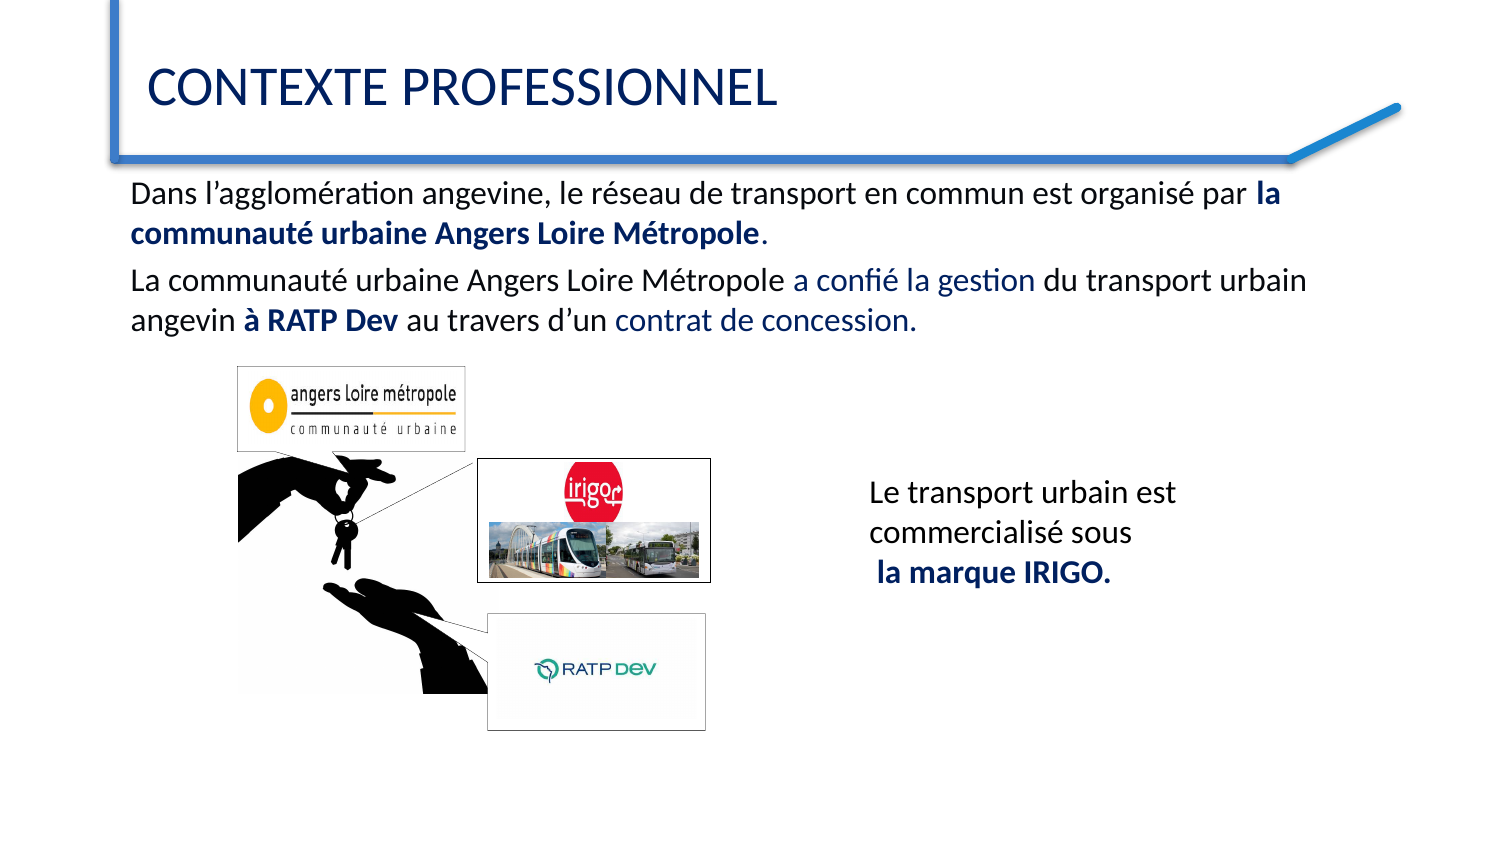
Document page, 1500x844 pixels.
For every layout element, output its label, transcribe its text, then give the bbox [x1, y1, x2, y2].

text_box Le transport urbain est commercialisé sous la marque IRIGO. [853, 449, 1201, 657]
list Dans l’agglomération angevine, le réseau de transport en commun est organisé par la communauté urbaine Angers Loire Métropole. La communauté urbaine Angers Loire Métropole a confié la gestion du transport urbain angevin à RATP Dev au travers d’un contrat de concession. [115, 164, 1425, 757]
title Contexte professionnel [132, 20, 1425, 146]
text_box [230, 356, 791, 777]
